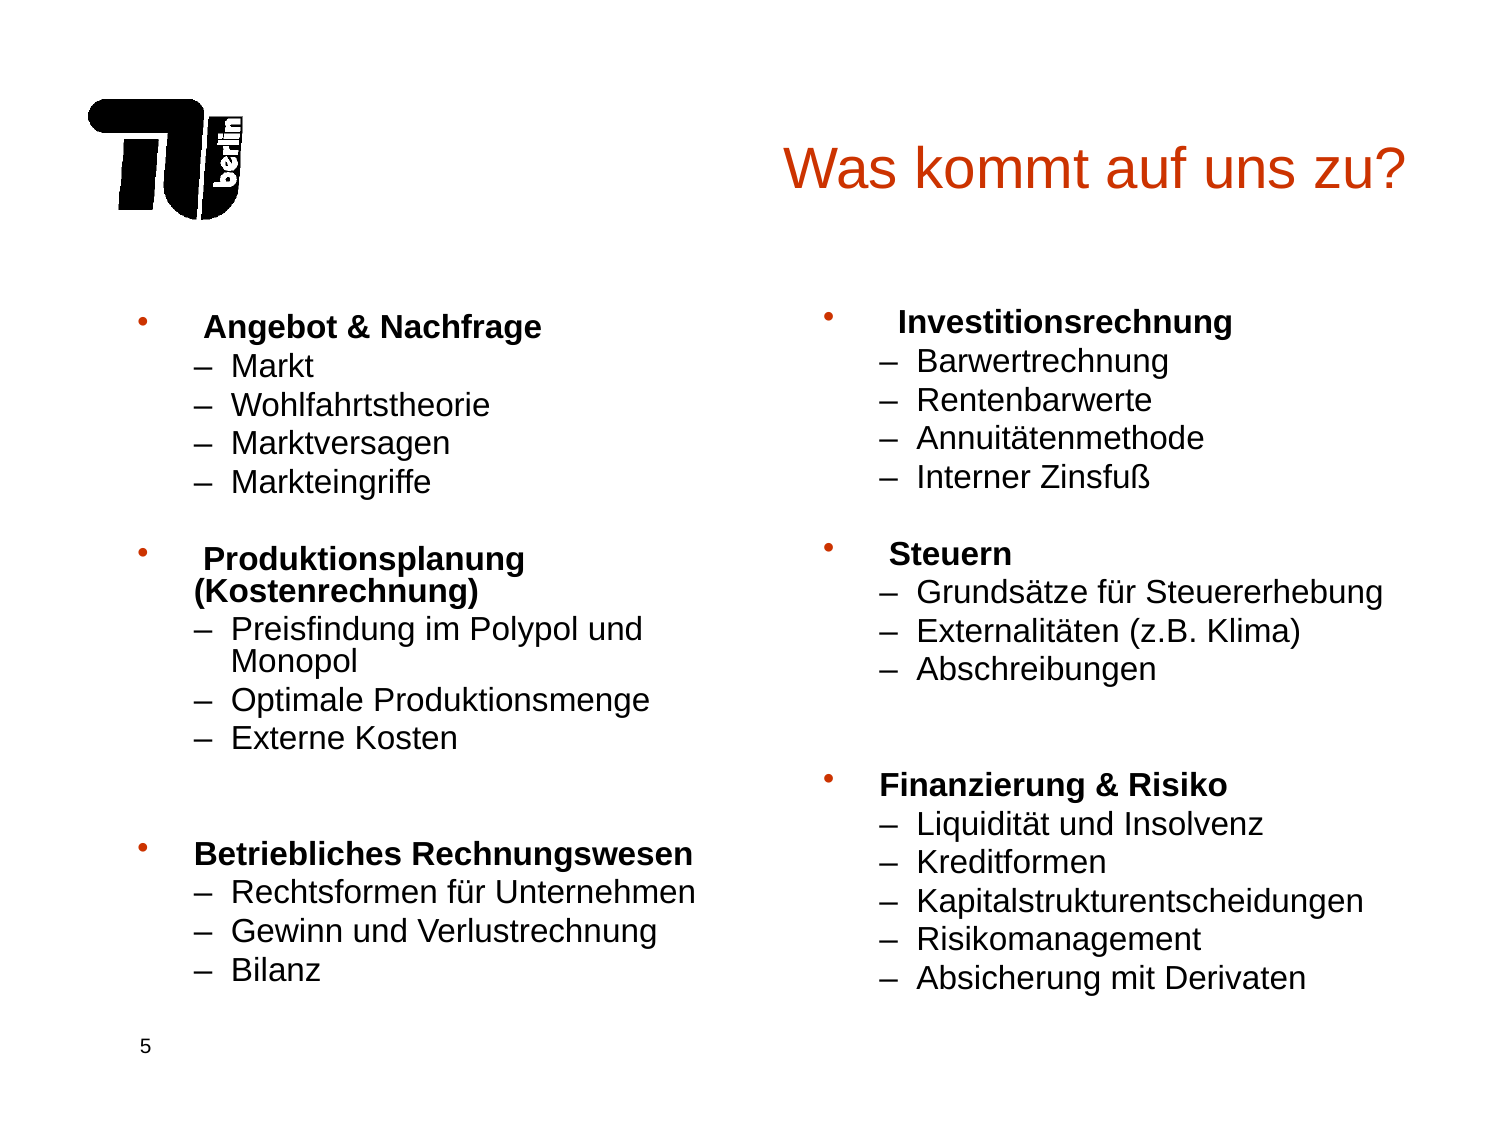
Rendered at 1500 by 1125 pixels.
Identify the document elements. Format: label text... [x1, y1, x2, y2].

list Angebot & Nachfrage – Markt – Wohlfahrtstheorie – Marktversagen – Markteingriffe Produktionsplanung (Kostenrechnung) – Preisfindung im Polypol und Monopol – Optimale Produktionsmenge – Externe Kosten Betriebliches Rechnungswesen – Rechtsformen für Unternehmen – Gewinn und Verlustrechnung – Bilanz [122, 254, 784, 1036]
list Investitionsrechnung – Barwertrechnung – Rentenbarwerte – Annuitätenmethode – Interner Zinsfuß Steuern – Grundsätze für Steuererhebung – Externalitäten (z.B. Klima) – Abschreibungen Finanzierung & Risiko – Liquidität und Insolvenz – Kreditformen – Kapitalstrukturentscheidungen – Risikomanagement – Absicherung mit Derivaten [808, 254, 1424, 1024]
picture [88, 99, 243, 220]
title Was kommt auf uns zu? [312, 62, 1424, 209]
